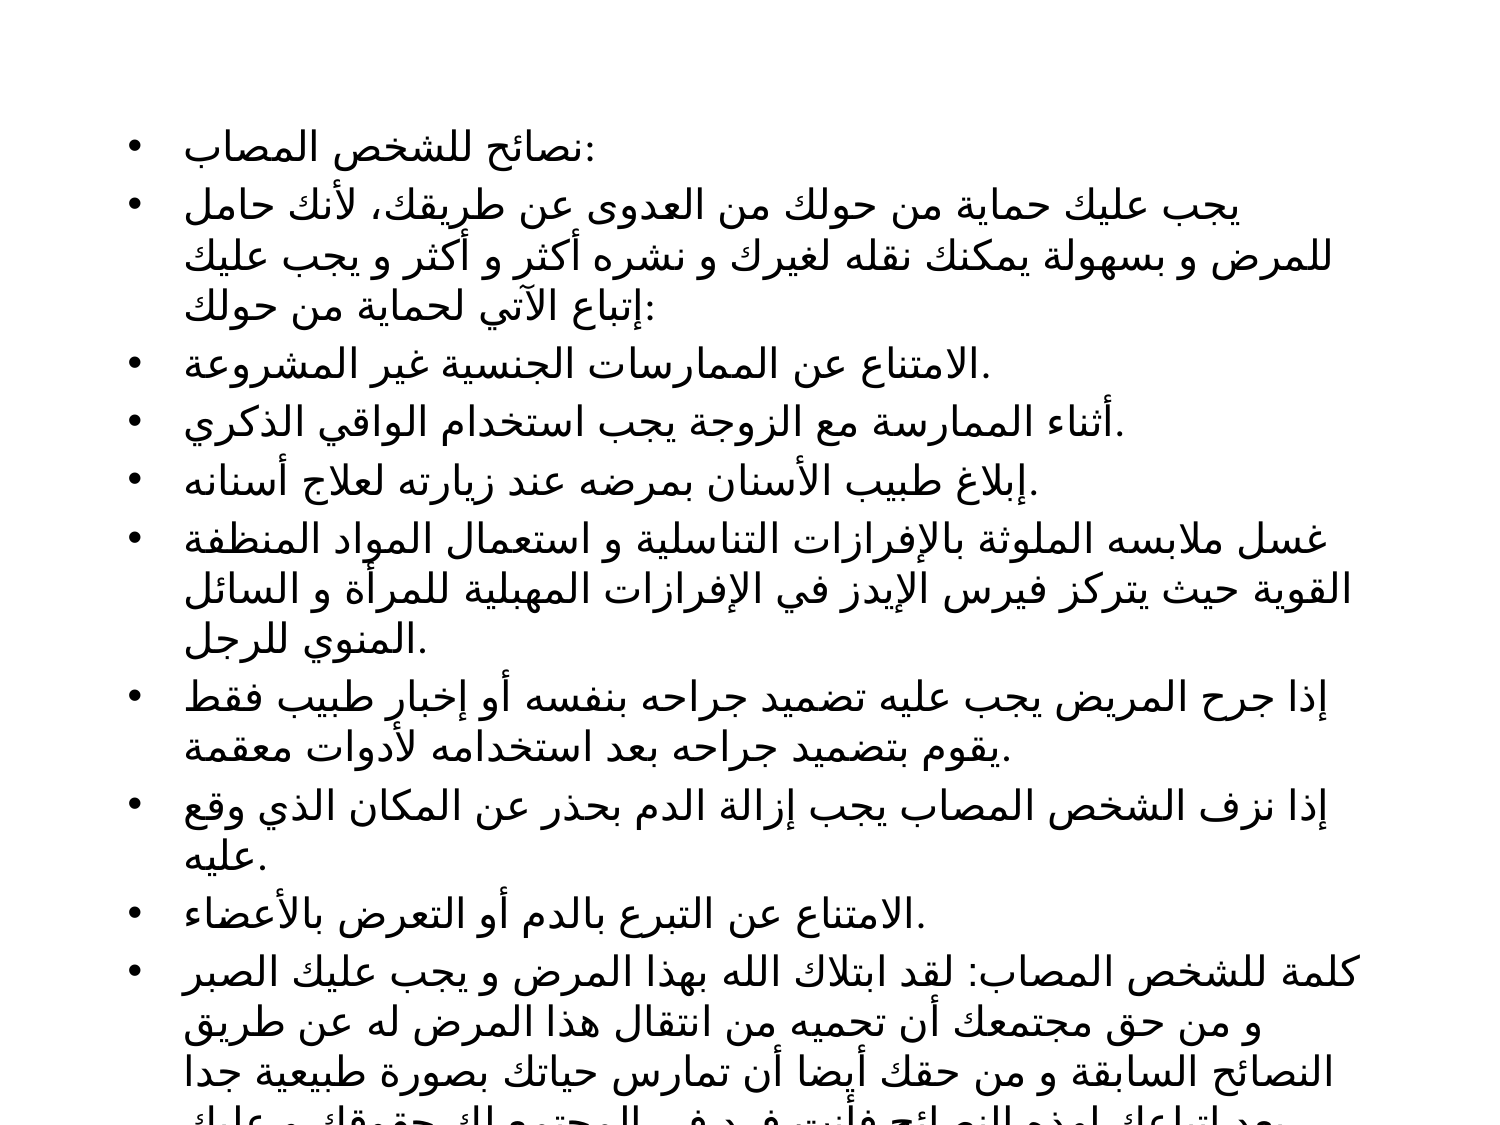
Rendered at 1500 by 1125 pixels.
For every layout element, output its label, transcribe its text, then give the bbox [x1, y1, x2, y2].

list نصائح للشخص المصاب: يجب عليك حماية من حولك من العدوى عن طريقك، لأنك حامل للمرض و بسهولة يمكنك نقله لغيرك و نشره أكثر و أكثر و يجب عليك إتباع الآتي لحماية من حولك: الامتناع عن الممارسات الجنسية غير المشروعة. أثناء الممارسة مع الزوجة يجب استخدام الواقي الذكري. إبلاغ طبيب الأسنان بمرضه عند زيارته لعلاج أسنانه. غسل ملابسه الملوثة بالإفرازات التناسلية و استعمال المواد المنظفة القوية حيث يتركز فيرس الإيدز في الإفرازات المهبلية للمرأة و السائل المنوي للرجل. إذا جرح المريض يجب عليه تضميد جراحه بنفسه أو إخبار طبيب فقط يقوم بتضميد جراحه بعد استخدامه لأدوات معقمة. إذا نزف الشخص المصاب يجب إزالة الدم بحذر عن المكان الذي وقع عليه. الامتناع عن التبرع بالدم أو التعرض بالأعضاء. كلمة للشخص المصاب: لقد ابتلاك الله بهذا المرض و يجب عليك الصبر و من حق مجتمعك أن تحميه من انتقال هذا المرض له عن طريق النصائح السابقة و من حقك أيضا أن تمارس حياتك بصورة طبيعية جدا بعد إتباعك لهذه النصائح فأنت فرد في المجتمع لك حقوقك و عليك واجباتك و أنت بكونك تحمي غيرك من الإصابة بهذا المرض فهذا عمل عظيم و كبير في سبيل الوطن فأنت بهذا تكون مواطن صالح. [112, 112, 1388, 1063]
